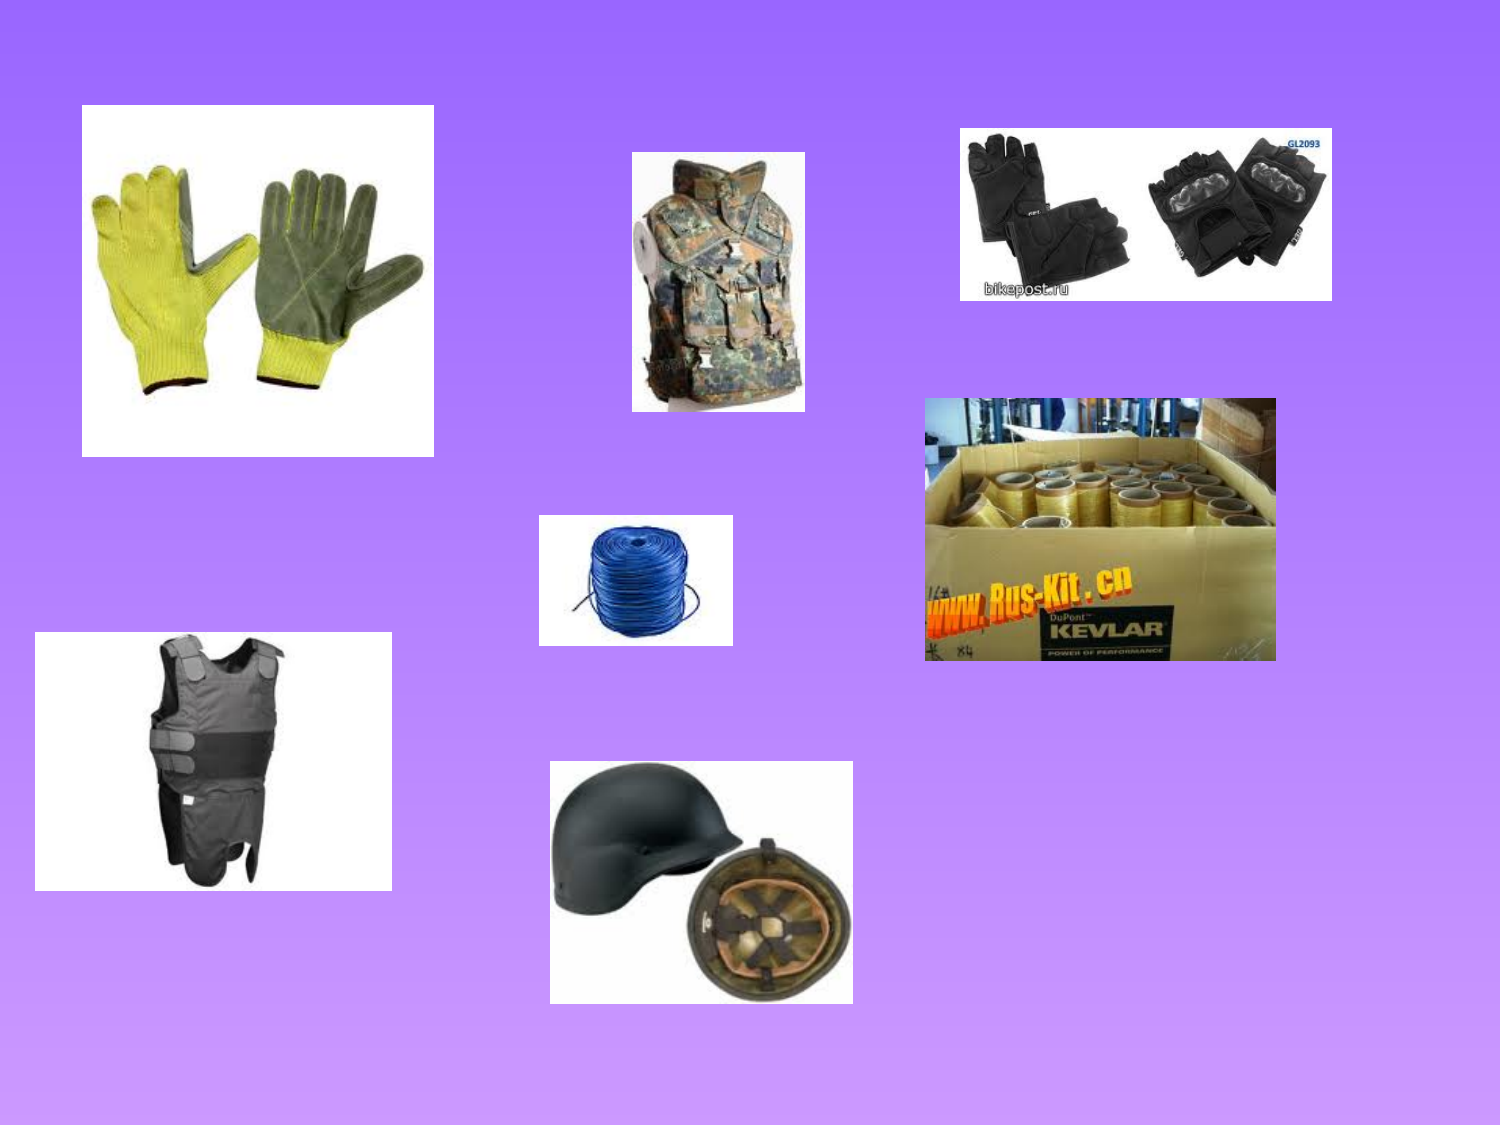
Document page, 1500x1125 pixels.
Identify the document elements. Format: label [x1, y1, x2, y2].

picture [34, 632, 392, 891]
picture [960, 128, 1332, 301]
picture [632, 152, 805, 412]
picture [538, 515, 734, 646]
picture [925, 398, 1277, 662]
picture [550, 761, 853, 1005]
list [81, 105, 434, 458]
